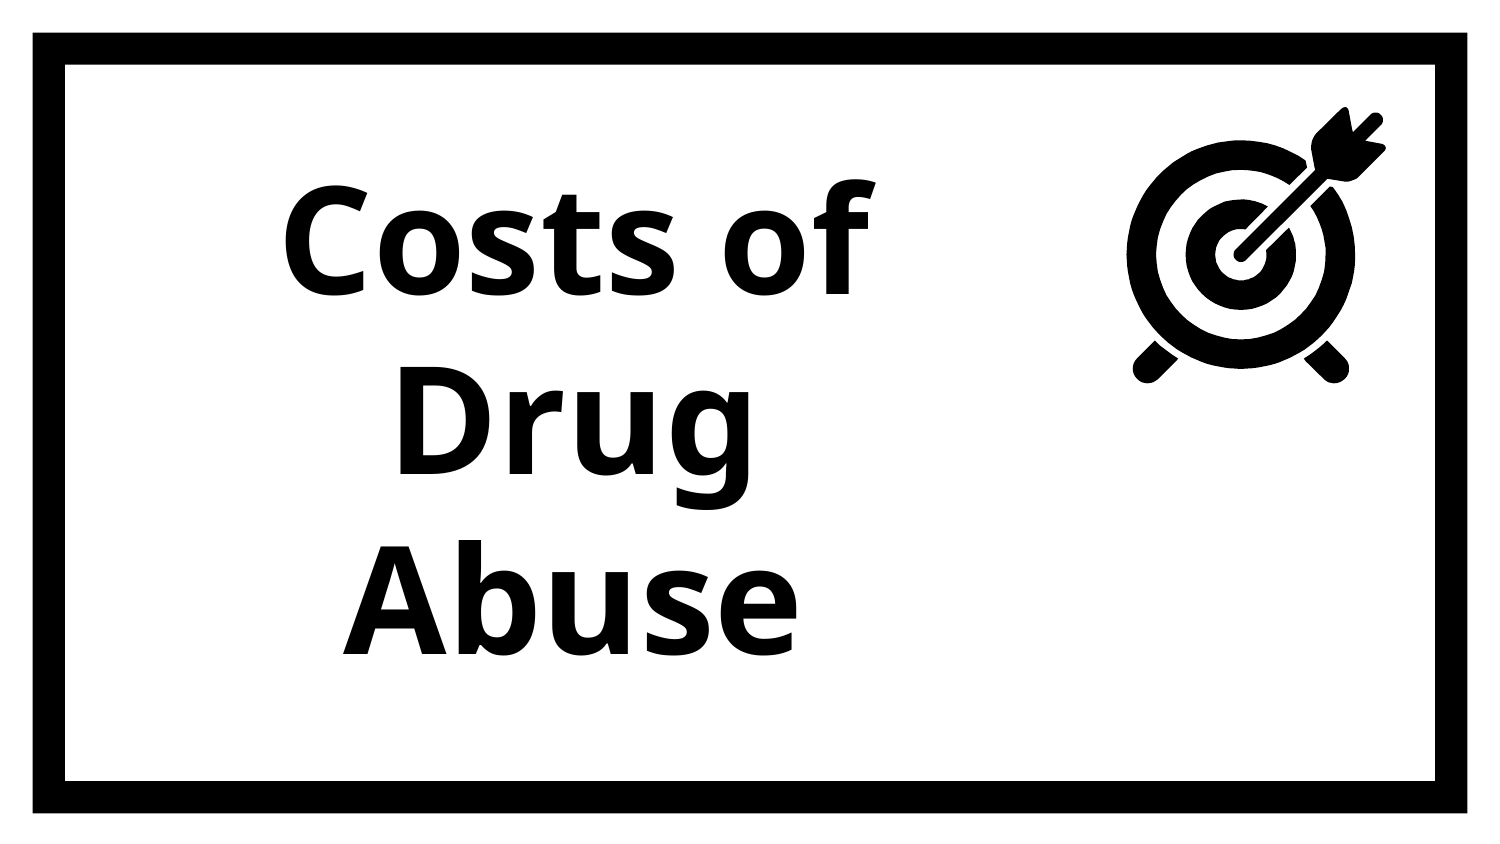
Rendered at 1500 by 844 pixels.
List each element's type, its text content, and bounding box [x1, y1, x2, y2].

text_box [1126, 106, 1387, 384]
title Costs of Drug Abuse [170, 508, 977, 700]
